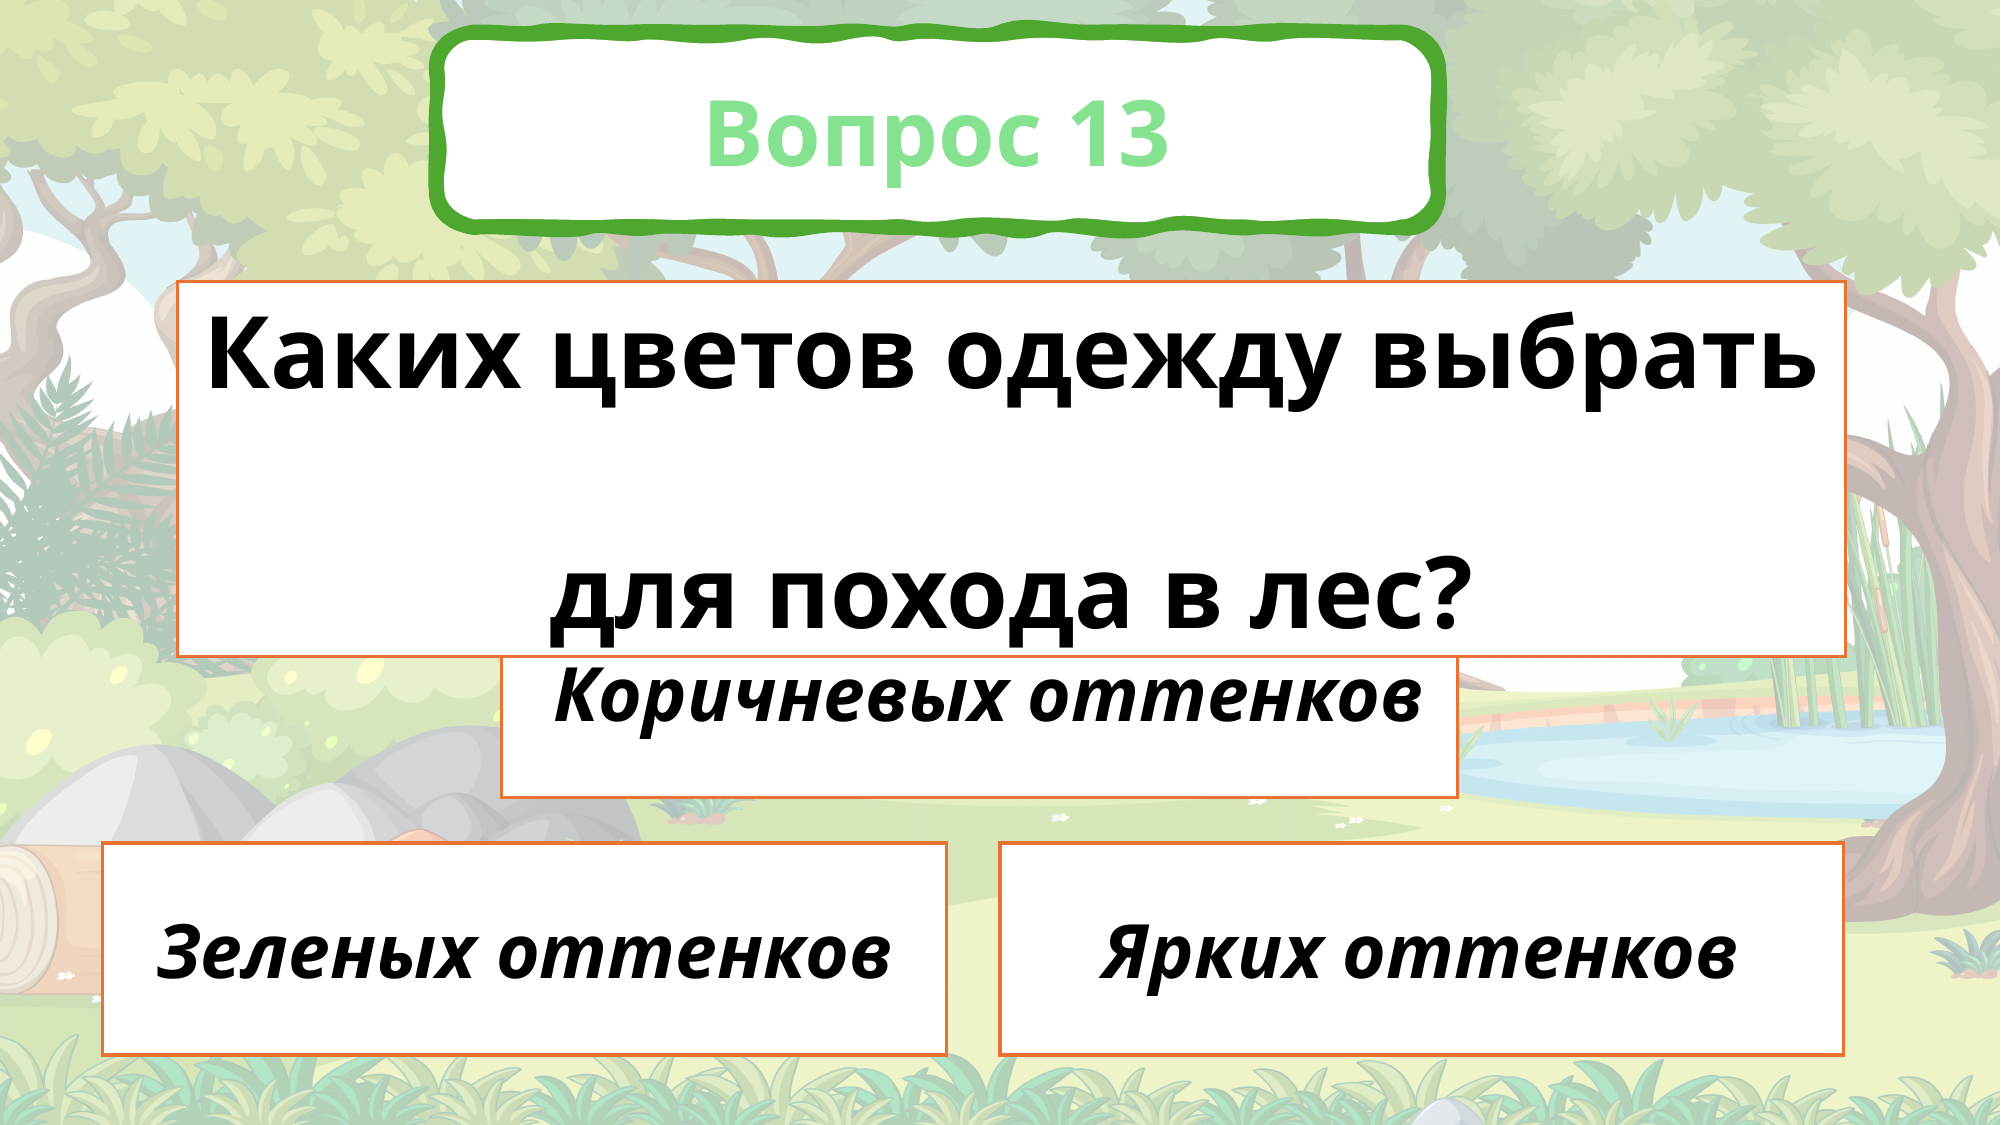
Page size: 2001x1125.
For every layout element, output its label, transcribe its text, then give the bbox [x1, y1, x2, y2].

text_box Каких цветов одежду выбрать для похода в лес? [176, 280, 1847, 658]
text_box Зеленых оттенков [101, 841, 948, 1057]
text_box Коричневых оттенков [500, 658, 1459, 799]
text_box Вопрос 13 [442, 33, 1434, 225]
text_box Ярких оттенков [998, 841, 1845, 1057]
